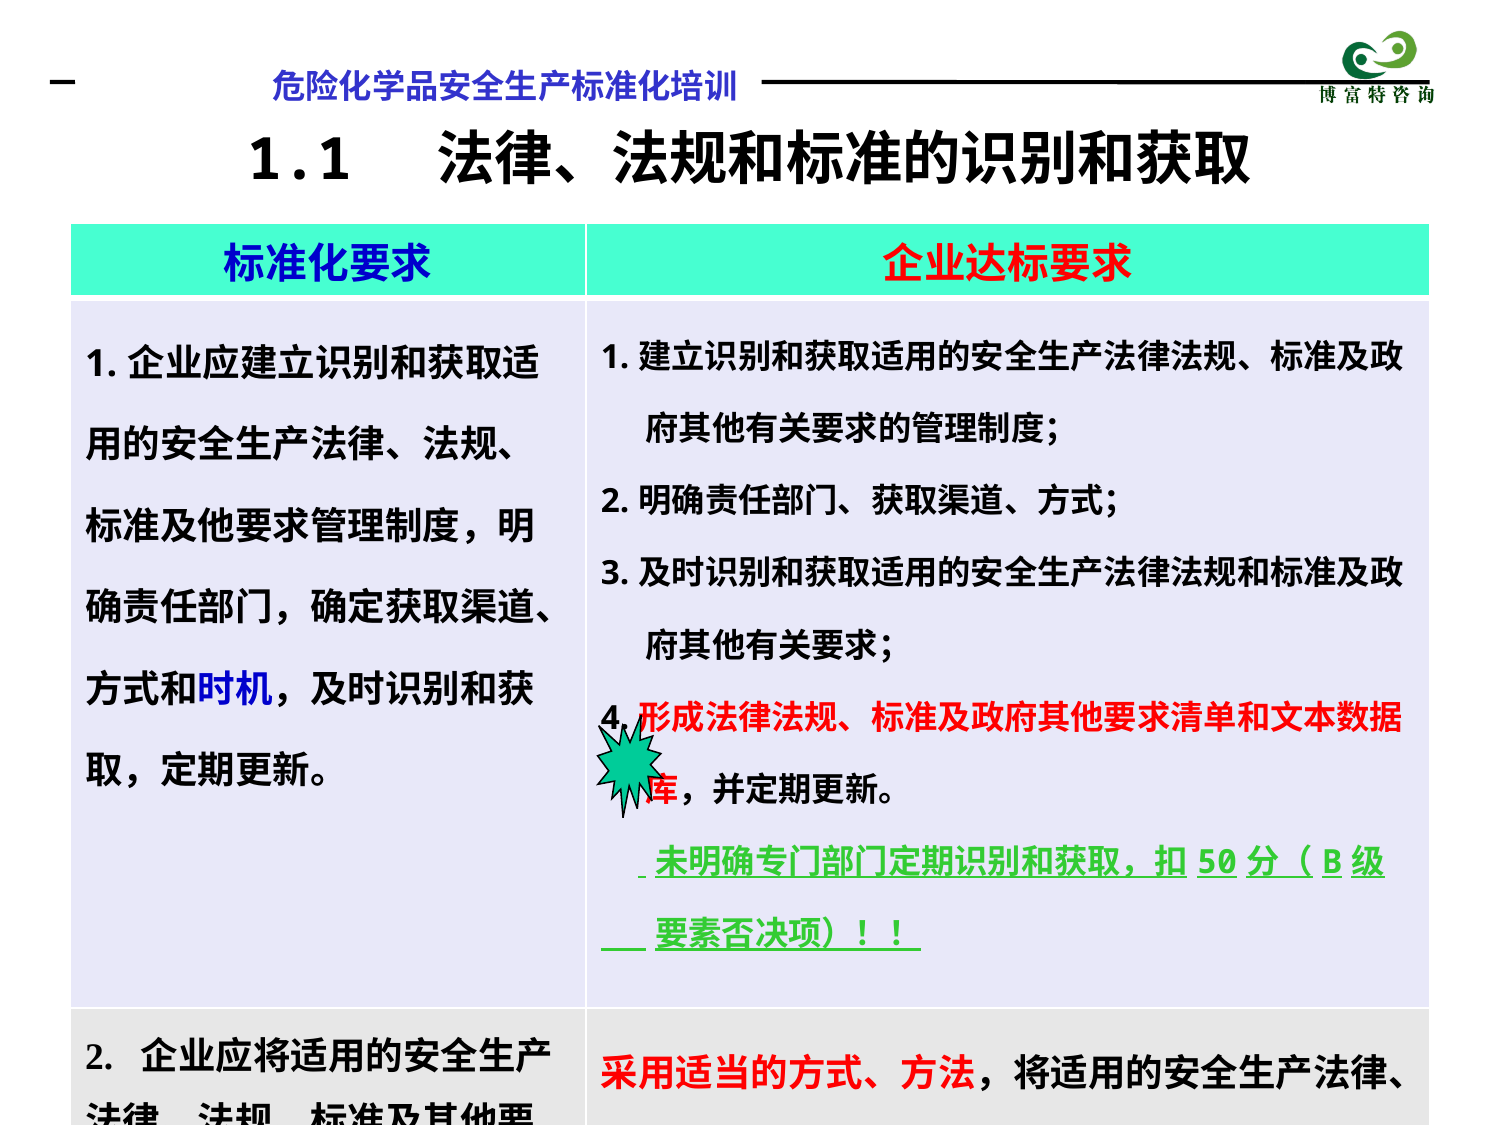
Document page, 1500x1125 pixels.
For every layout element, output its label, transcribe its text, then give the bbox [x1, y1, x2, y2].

text_box [597, 714, 663, 818]
table_cell 采用适当的方式、方法，将适用的安全生产法律、法规、标准及其他要求及时传达给相关方。 [587, 1009, 1429, 1125]
table_cell 1.建立识别和获取适用的安全生产法律法规、标准及政府其他有关要求的管理制度； 2.明确责任部门、获取渠道、方式； 3.及时识别和获取适用的安全生产法律法规和标准及政府其他有关要求； 4.形成法律法规、标准及政府其他要求清单和文本数据库，并定期更新。 未明确专门部门定期识别和获取，扣50分（B级 要素否决项）！！ [587, 301, 1429, 1007]
table_header 标准化要求 [71, 224, 585, 295]
table_cell 2. 企业应将适用的安全生产法律、法规、标准及其他要求及时传达给相关方。 [71, 1009, 585, 1125]
table_header 企业达标要求 [587, 224, 1429, 295]
list 1.1 法律、法规和标准的识别和获取 [0, 113, 1500, 197]
picture [1305, 30, 1453, 106]
table_cell 1.企业应建立识别和获取适用的安全生产法律、法规、标准及他要求管理制度，明确责任部门，确定获取渠道、方式和时机，及时识别和获取，定期更新。 [71, 301, 585, 1007]
